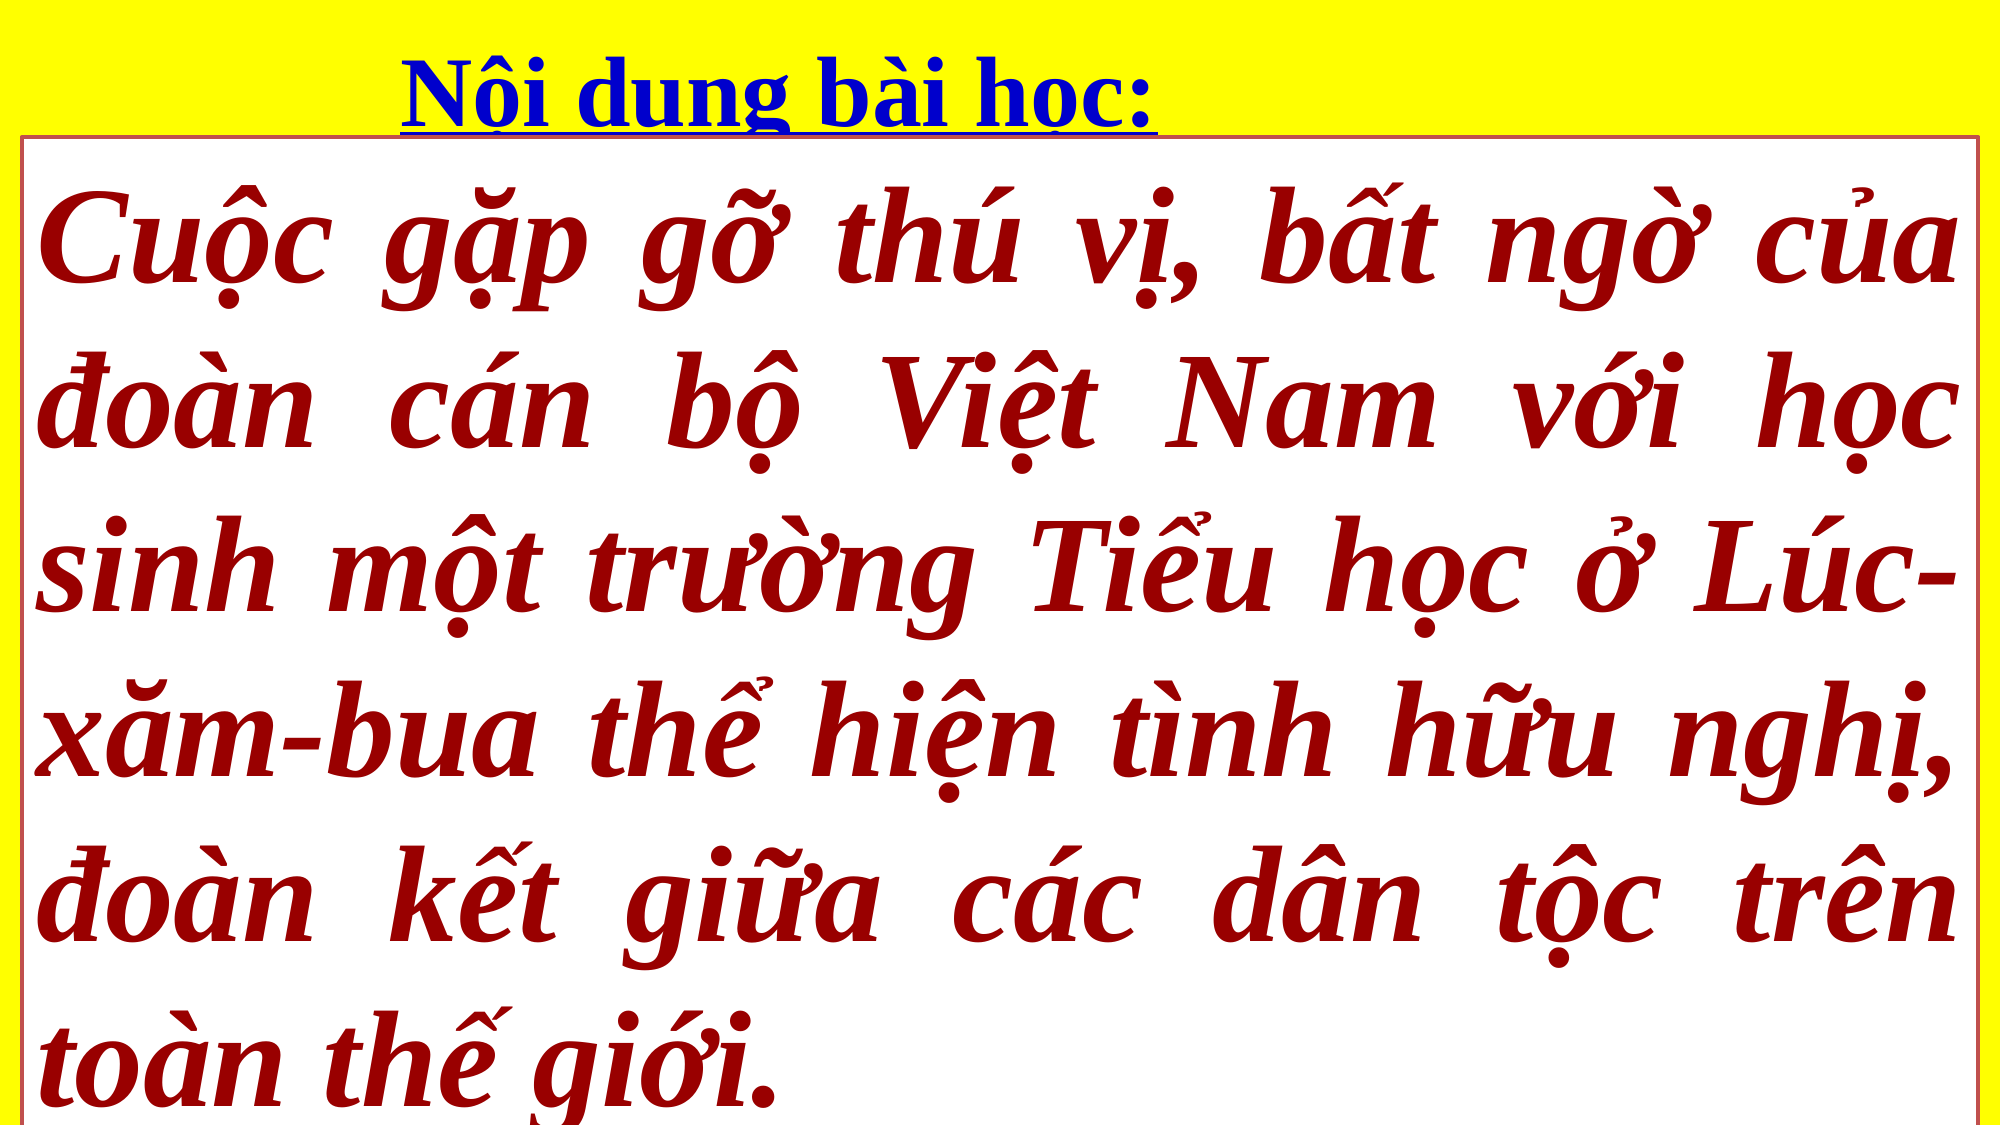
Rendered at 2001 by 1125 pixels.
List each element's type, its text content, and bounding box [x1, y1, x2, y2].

text_box Cuộc gặp gỡ thú vị, bất ngờ của đoàn cán bộ Việt Nam với học sinh một trường Tiểu học ở Lúc-xăm-bua thể hiện tình hữu nghị, đoàn kết giữa các dân tộc trên toàn thế giới. [20, 135, 1980, 1125]
text_box Nội dung bài học: [385, 19, 1490, 135]
